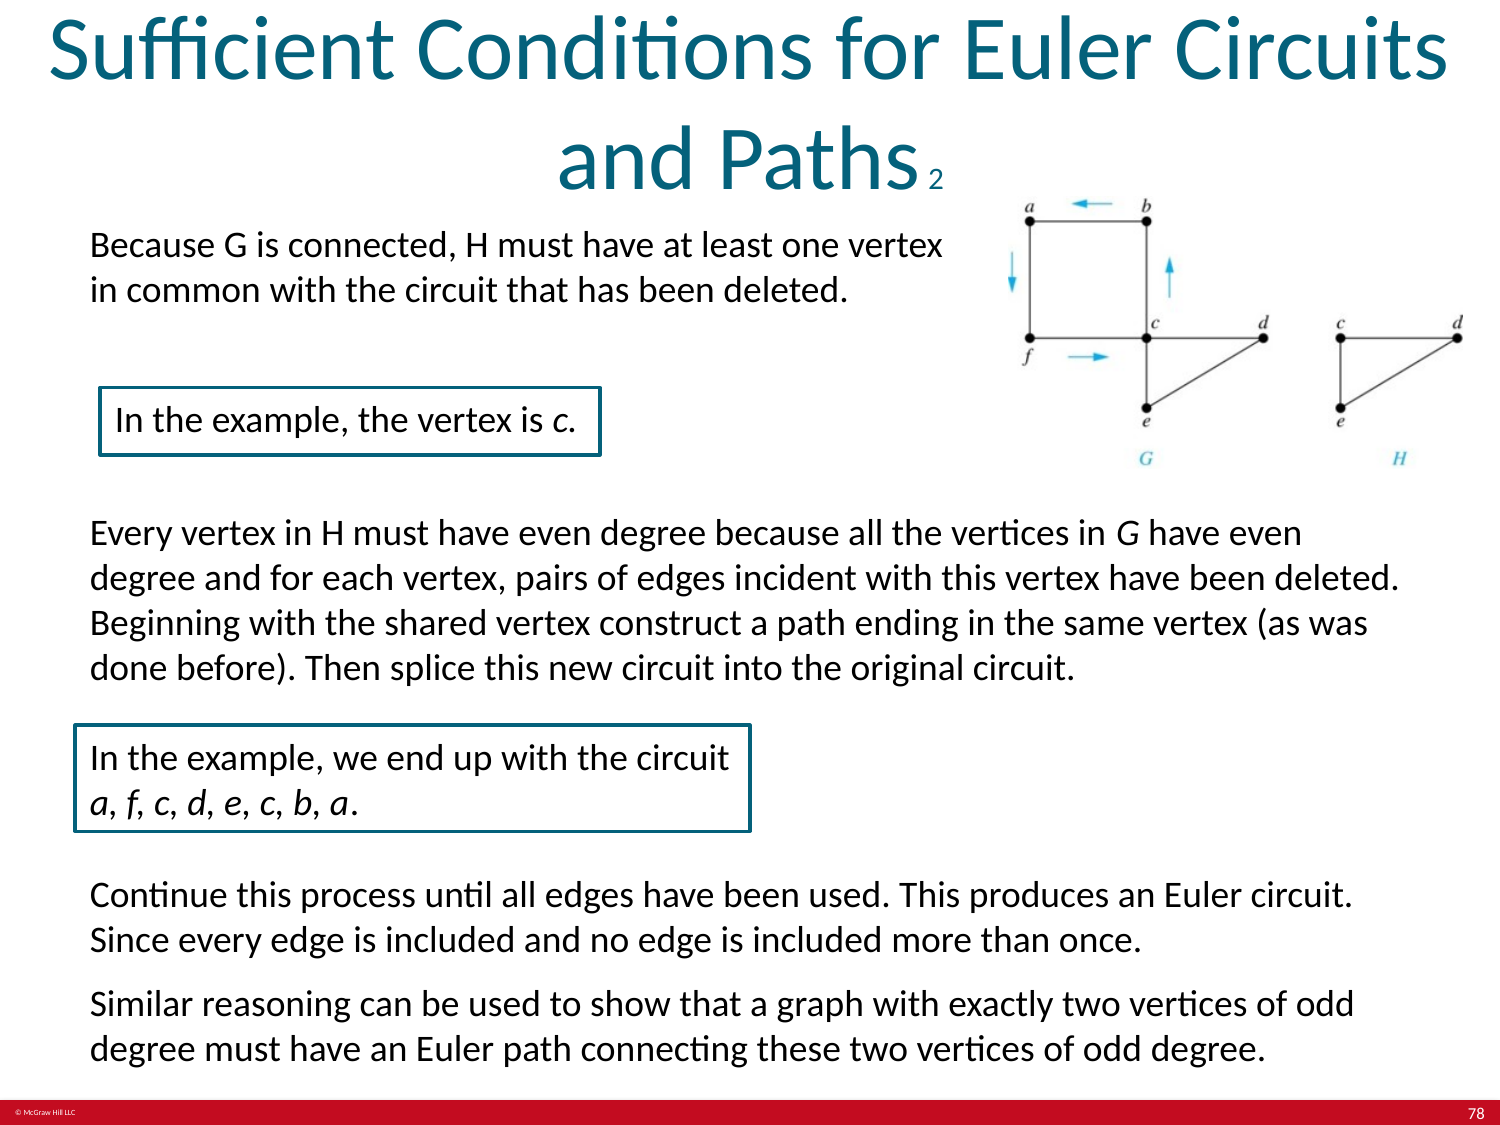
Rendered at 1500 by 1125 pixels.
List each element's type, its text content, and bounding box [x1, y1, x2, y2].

list In the example, the vertex is c. [99, 387, 600, 455]
text_box 78 [1424, 1099, 1500, 1125]
list Continue this process until all edges have been used. This produces an Euler circuit. Since every edge is included and no edge is included more than once. Similar reasoning can be used to show that a graph with exactly two vertices of odd degree must have an Euler path connecting these two vertices of odd degree. [75, 862, 1425, 1075]
list In the example, we end up with the circuit a, f, c, d, e, c, b, a. [75, 725, 750, 832]
list Because G is connected, H must have at least one vertex in common with the circuit that has been deleted. [75, 212, 963, 333]
title Sufficient Conditions for Euler Circuits and Paths 2 [0, 0, 1500, 195]
list Every vertex in H must have even degree because all the vertices in G have even degree and for each vertex, pairs of edges incident with this vertex have been deleted. Beginning with the shared vertex construct a path ending in the same vertex (as was done before). Then splice this new circuit into the original circuit. [75, 500, 1425, 694]
picture [1008, 196, 1463, 469]
